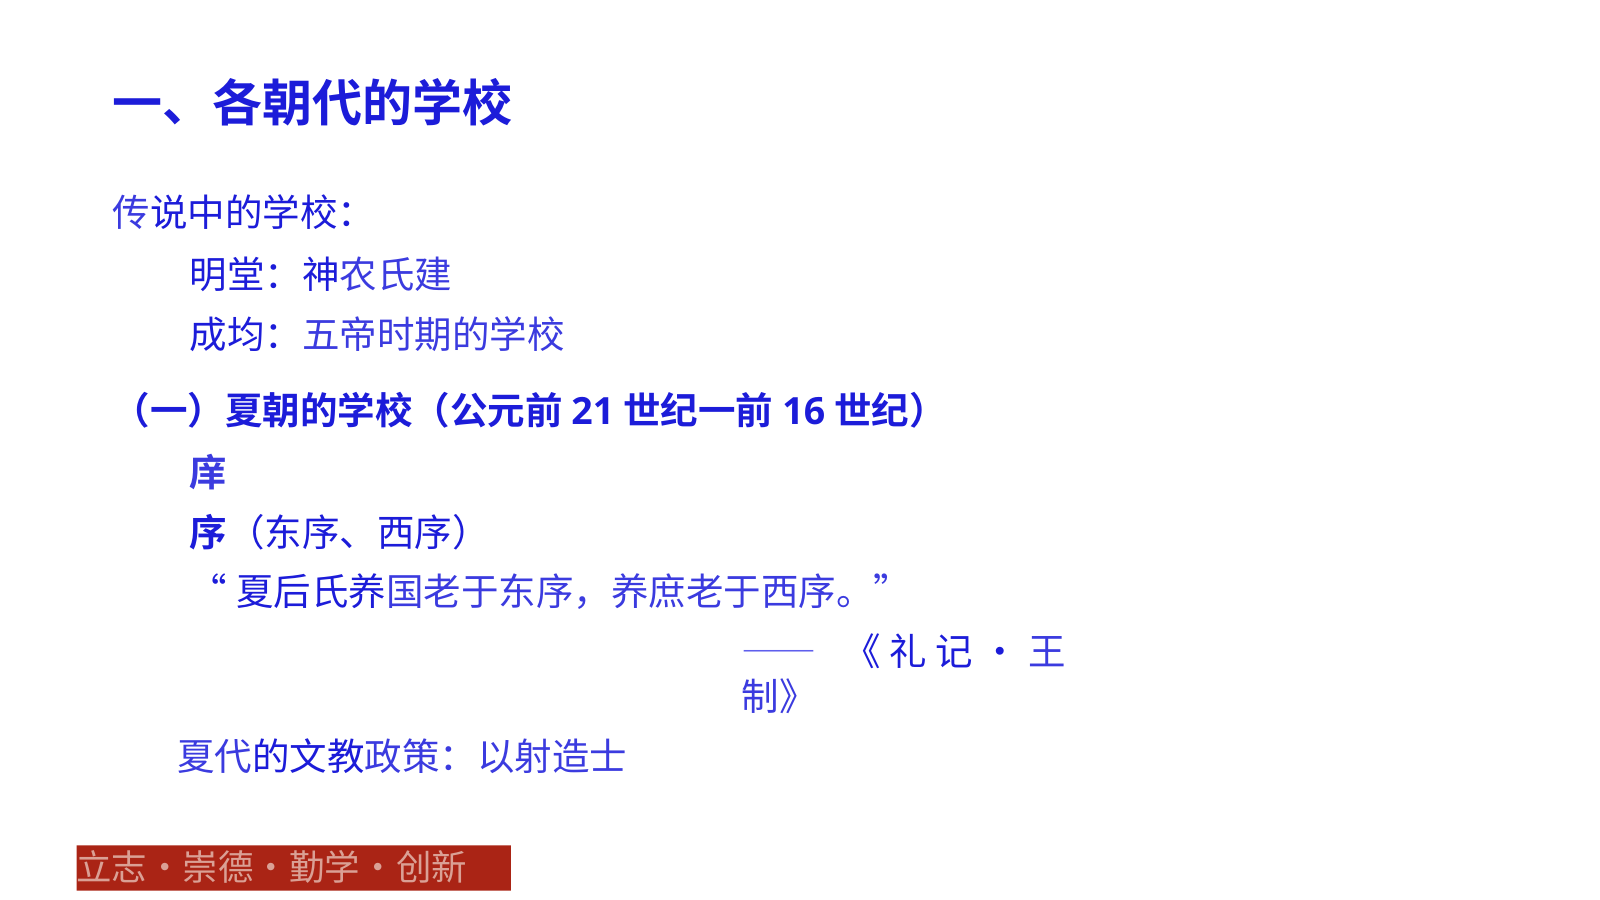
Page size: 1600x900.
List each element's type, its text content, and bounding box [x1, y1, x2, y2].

text_box 传说中的学校： 明堂：神农氏建 成均：五帝时期的学校 （一）夏朝的学校（公元前21世纪一前16世纪） 庠 序（东序、西序） “夏后氏养国老于东序，养庶老于西序。” ——《礼记•王制》 夏代的文教政策：以射造士 [112, 188, 1066, 788]
text_box 一、各朝代的学校 [112, 71, 489, 129]
text_box 立志•崇德•勤学•创新 [76, 845, 511, 891]
